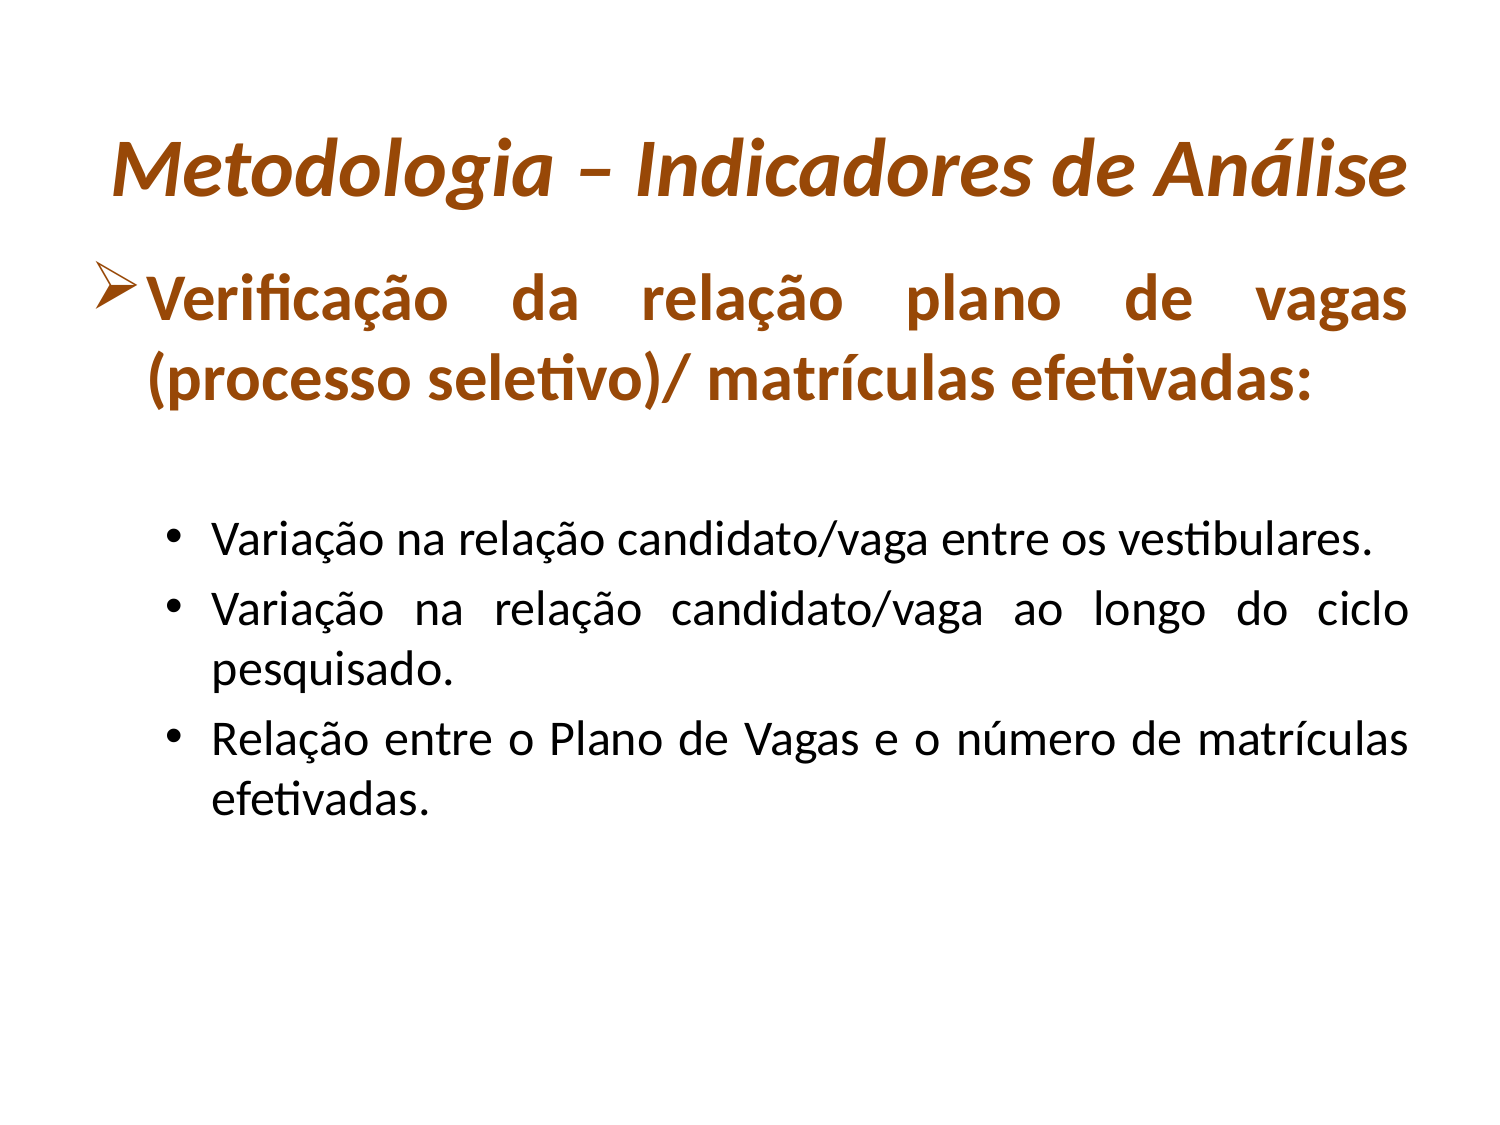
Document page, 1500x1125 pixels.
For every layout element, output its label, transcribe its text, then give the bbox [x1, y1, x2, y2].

title Metodologia – Indicadores de Análise [75, 93, 1425, 233]
list Verificação da relação plano de vagas (processo seletivo)/ matrículas efetivadas: Variação na relação candidato/vaga entre os vestibulares. Variação na relação candidato/vaga ao longo do ciclo pesquisado. Relação entre o Plano de Vagas e o número de matrículas efetivadas. [75, 246, 1425, 997]
